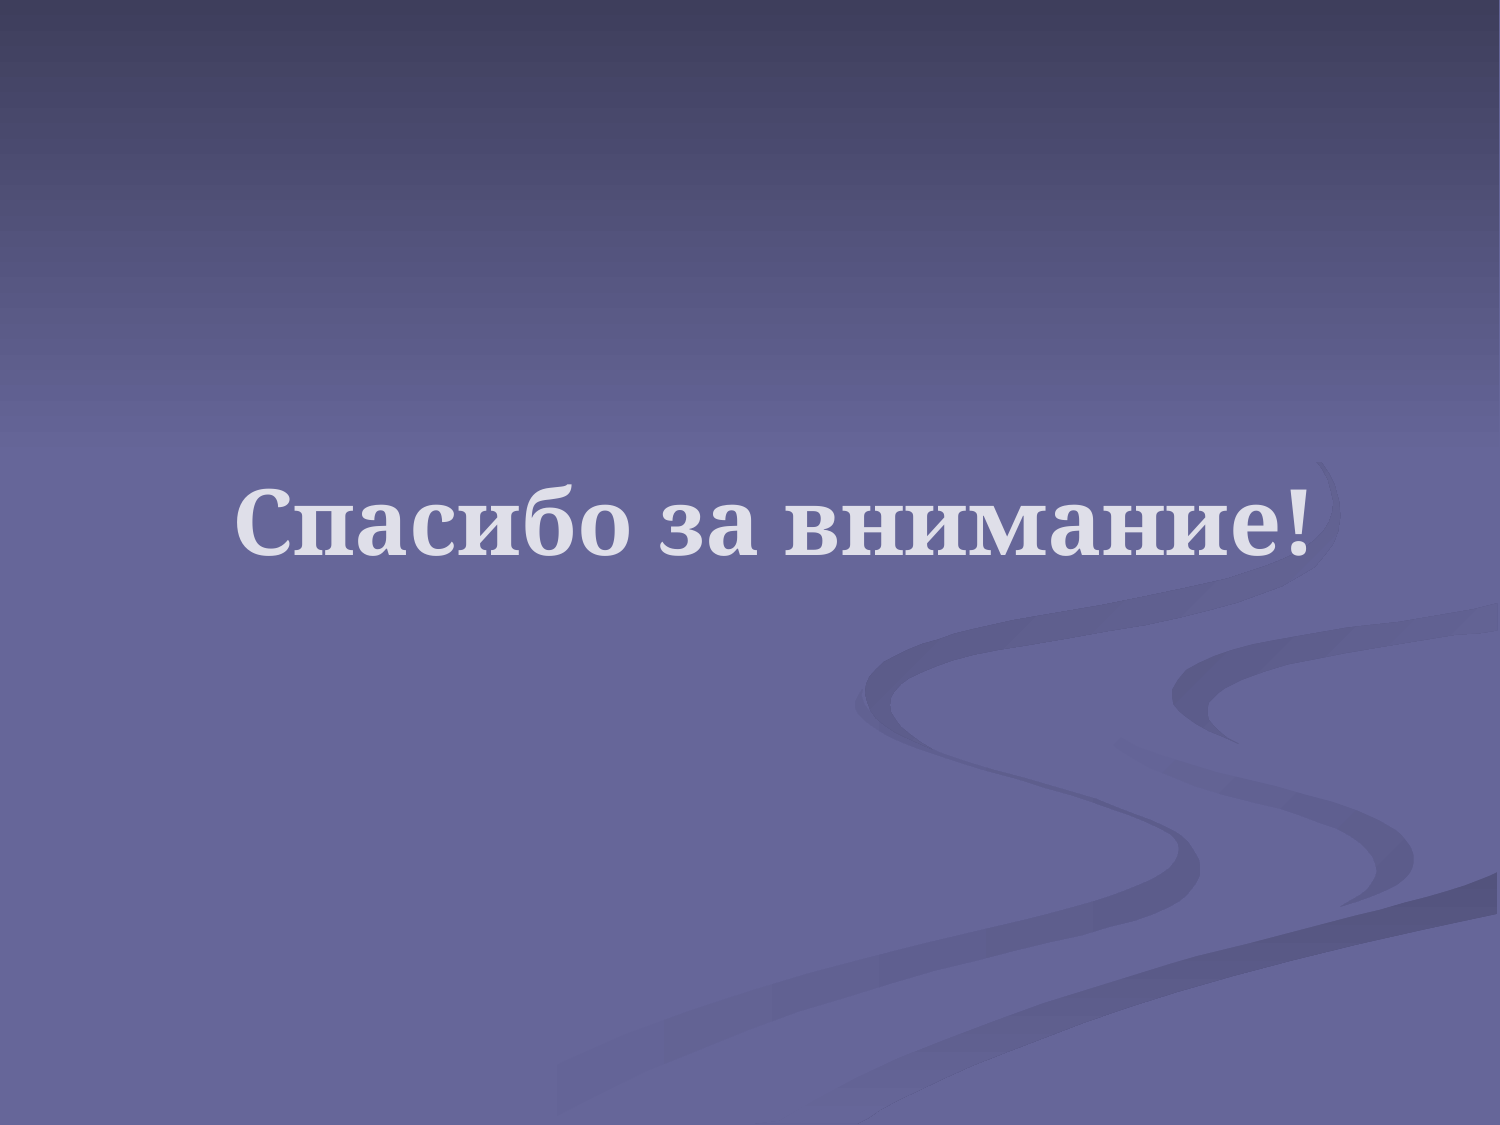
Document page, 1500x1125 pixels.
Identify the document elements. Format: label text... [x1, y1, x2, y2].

title Спасибо за внимание! [99, 424, 1451, 613]
